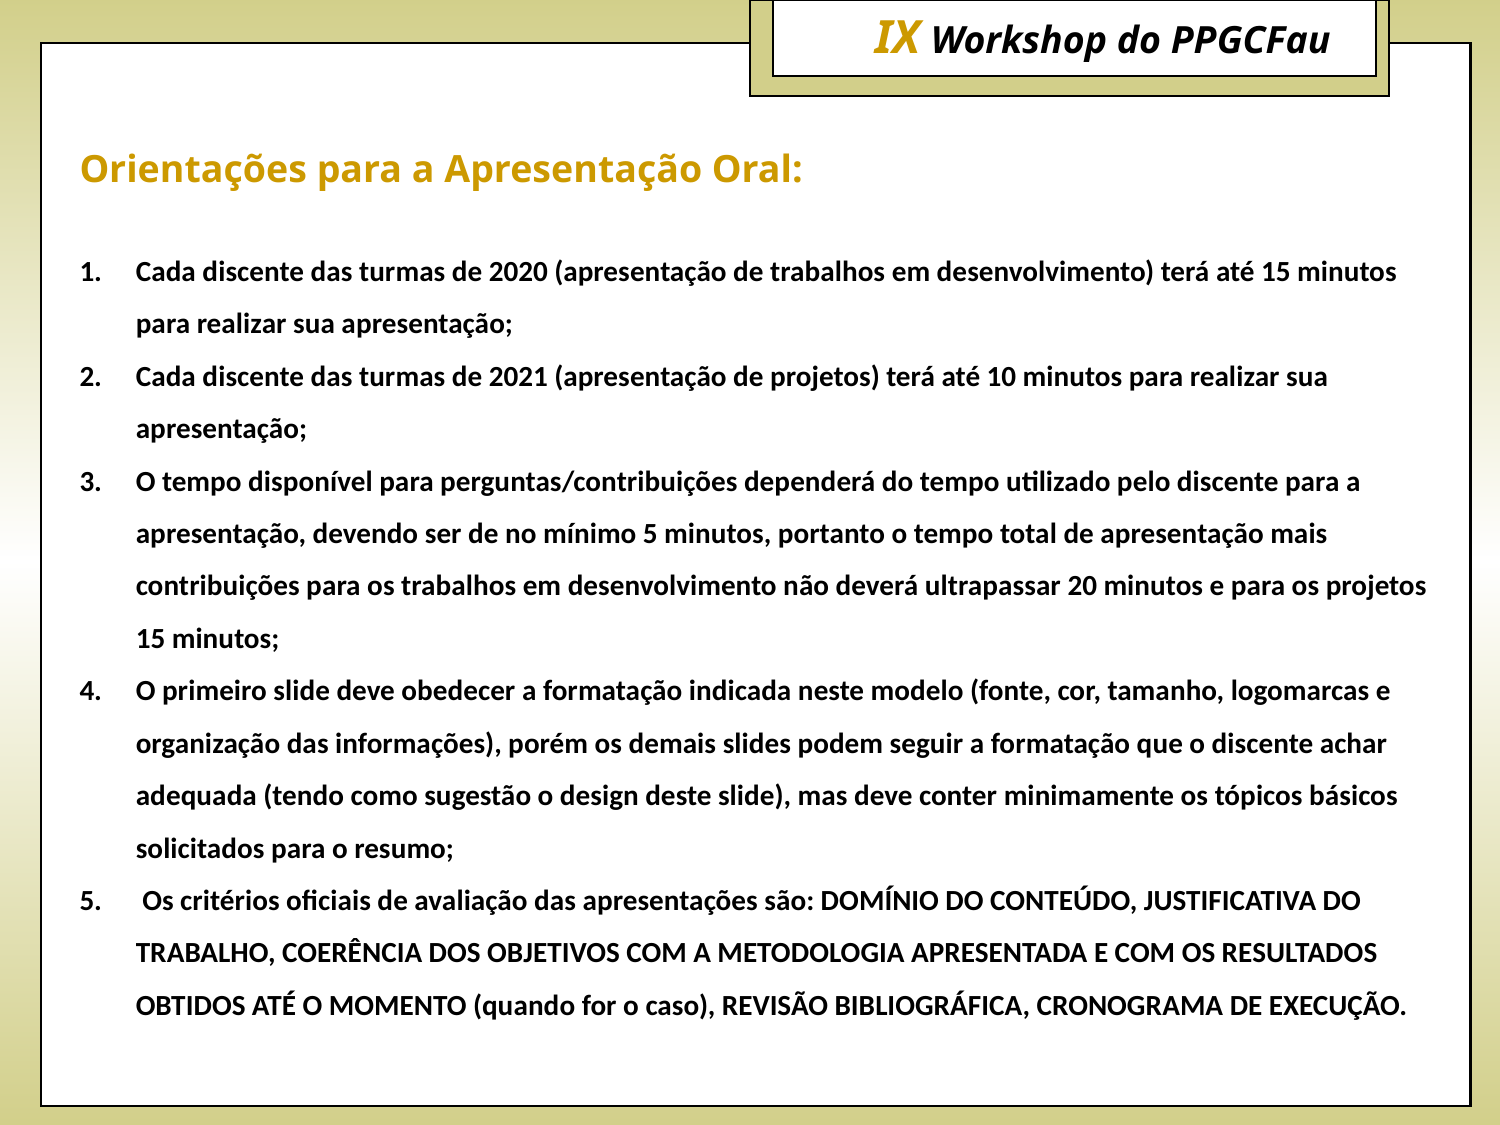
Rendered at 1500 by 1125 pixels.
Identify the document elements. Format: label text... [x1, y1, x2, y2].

text_box [41, 42, 1471, 1106]
text_box [749, 0, 1390, 97]
text_box IX Workshop do PPGCFau [750, 0, 1346, 70]
text_box Orientações para a Apresentação Oral: Cada discente das turmas de 2020 (apresentação de trabalhos em desenvolvimento) terá até 15 minutos para realizar sua apresentação; Cada discente das turmas de 2021 (apresentação de projetos) terá até 10 minutos para realizar sua apresentação; O tempo disponível para perguntas/contribuições dependerá do tempo utilizado pelo discente para a apresentação, devendo ser de no mínimo 5 minutos, portanto o tempo total de apresentação mais contribuições para os trabalhos em desenvolvimento não deverá ultrapassar 20 minutos e para os projetos 15 minutos; O primeiro slide deve obedecer a formatação indicada neste modelo (fonte, cor, tamanho, logomarcas e organização das informações), porém os demais slides podem seguir a formatação que o discente achar adequada (tendo como sugestão o design deste slide), mas deve conter minimamente os tópicos básicos solicitados para o resumo; Os critérios oficiais de avaliação das apresentações são: DOMÍNIO DO CONTEÚDO, JUSTIFICATIVA DO TRABALHO, COERÊNCIA DOS OBJETIVOS COM A METODOLOGIA APRESENTADA E COM OS RESULTADOS OBTIDOS ATÉ O MOMENTO (quando for o caso), REVISÃO BIBLIOGRÁFICA, CRONOGRAMA DE EXECUÇÃO. [64, 137, 1447, 1029]
text_box [773, 0, 1376, 76]
